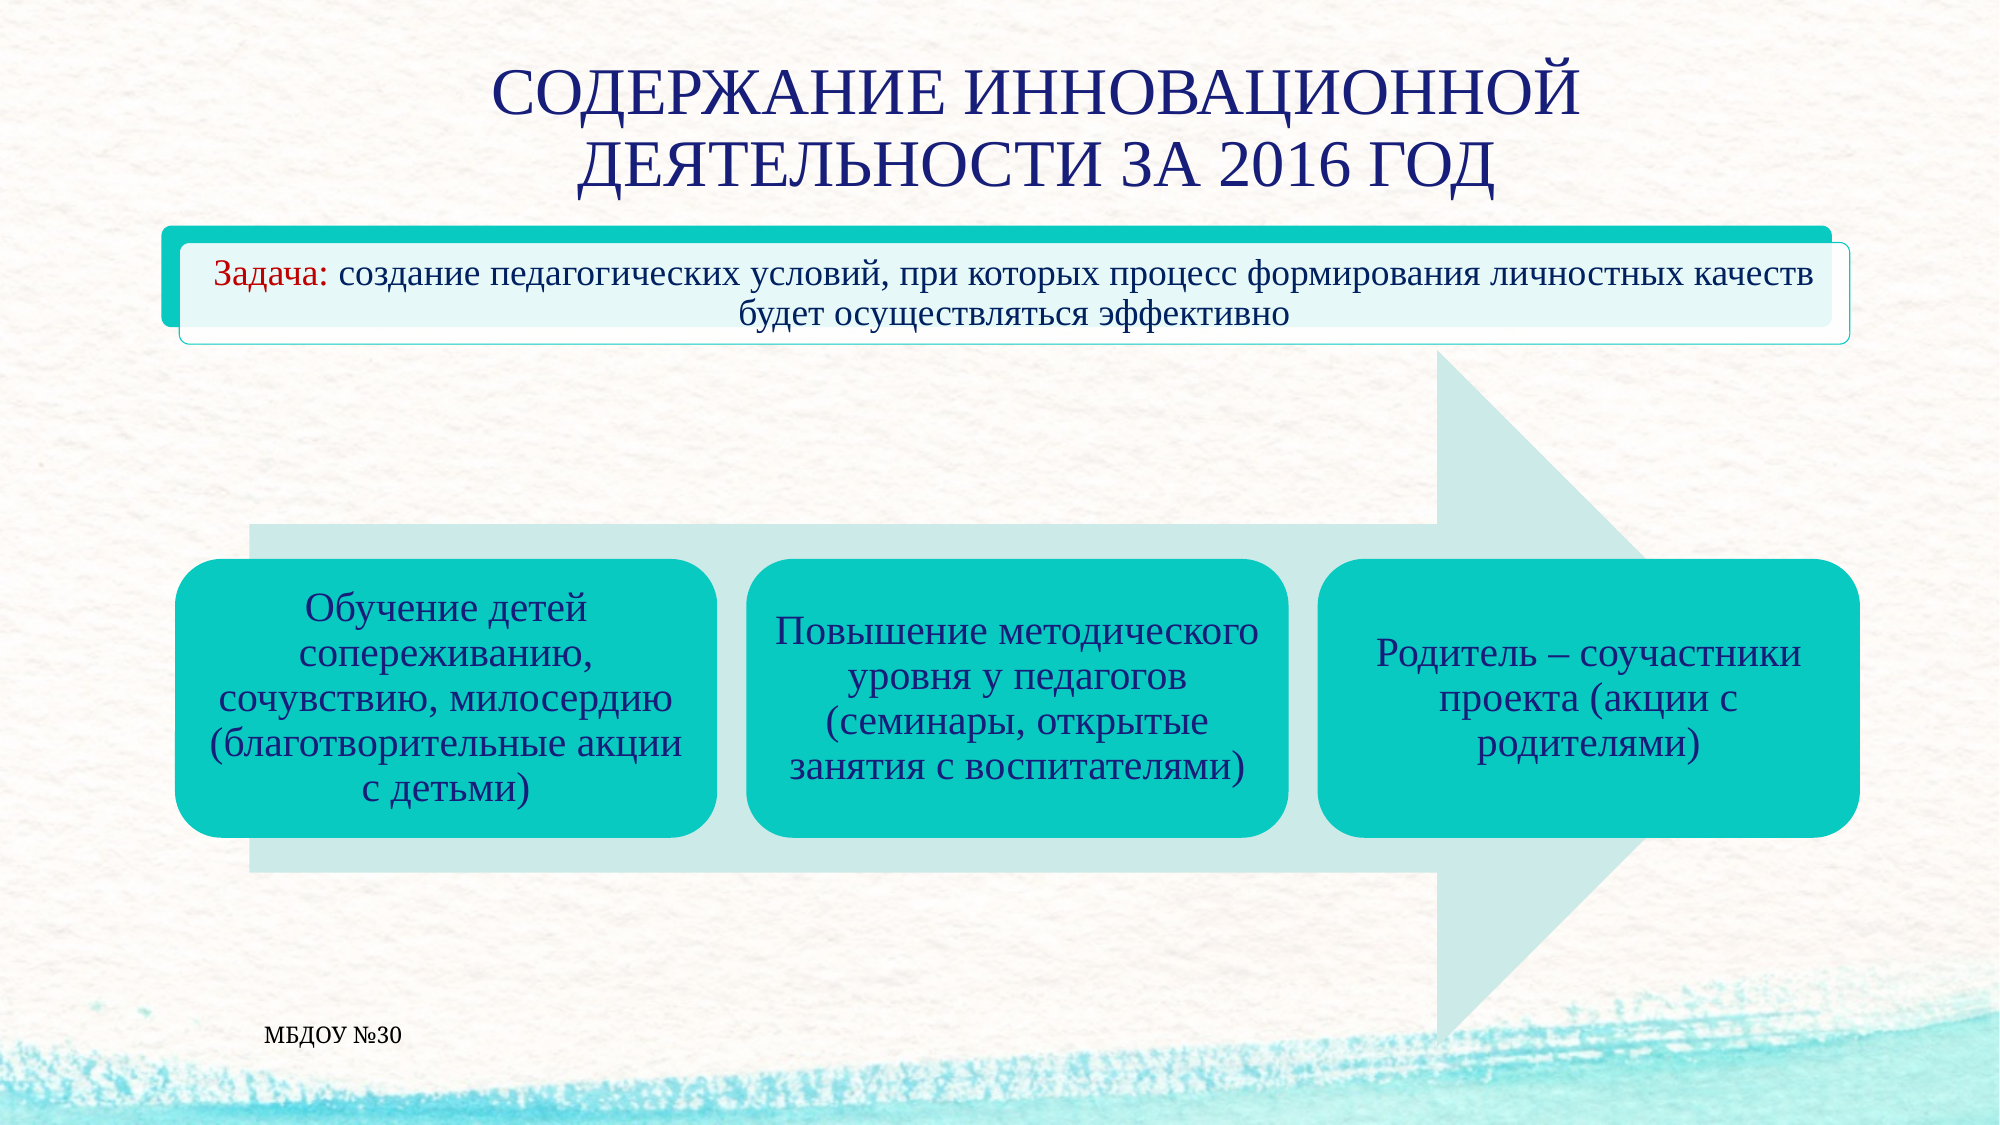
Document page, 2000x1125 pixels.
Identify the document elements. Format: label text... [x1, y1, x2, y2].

title СОДЕРЖАНИЕ ИННОВАЦИОННОЙ ДЕЯТЕЛЬНОСТИ ЗА 2016 ГОД [249, 19, 1825, 209]
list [113, 349, 1922, 1047]
footer МБДОУ №30 [249, 1047, 1375, 1058]
picture [0, 0, 2000, 1125]
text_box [161, 219, 1851, 350]
